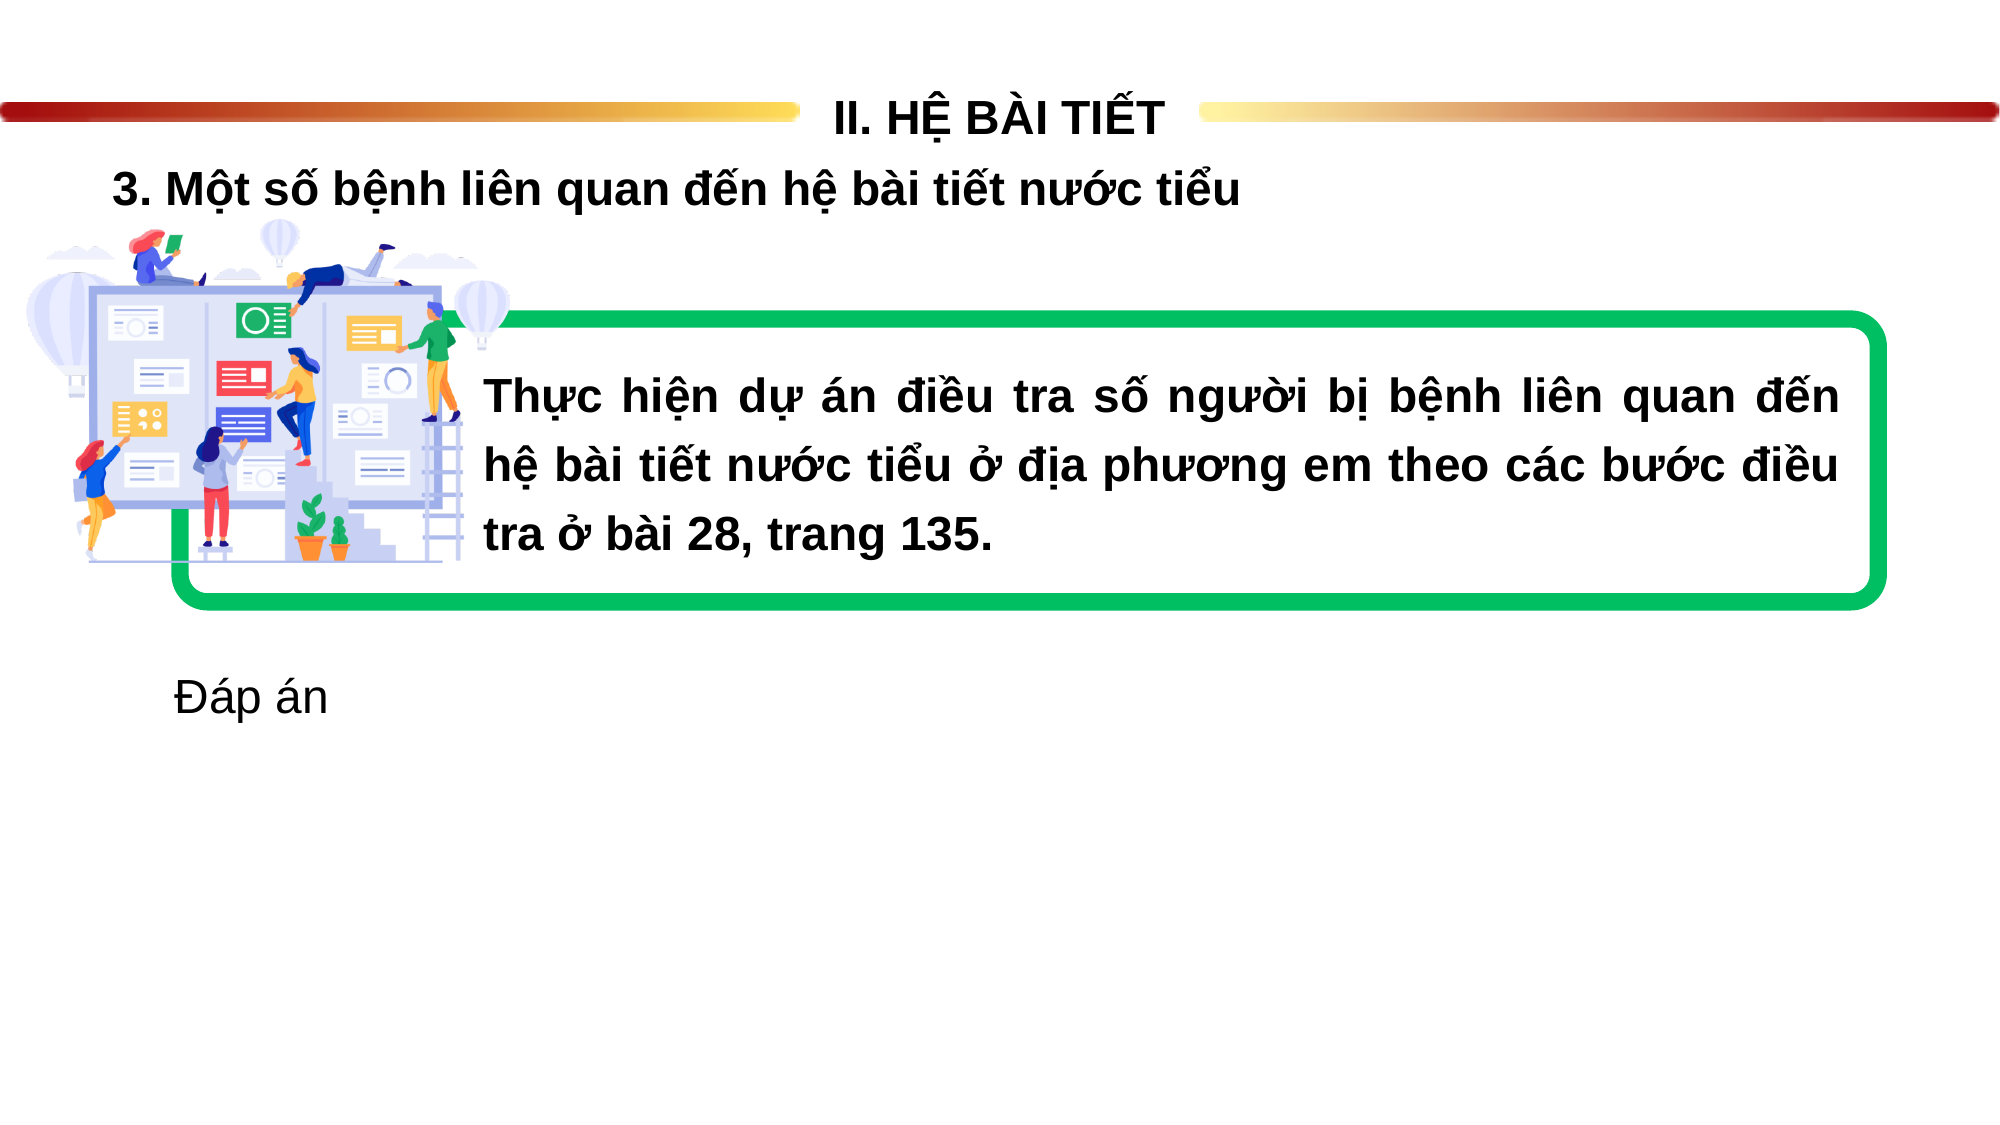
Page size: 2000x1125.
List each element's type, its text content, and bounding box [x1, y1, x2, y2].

text_box Đáp án [171, 654, 333, 723]
picture [26, 218, 510, 563]
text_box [171, 310, 1888, 611]
picture [1199, 102, 2000, 123]
text_box II. HỆ BÀI TIẾT [652, 76, 1348, 145]
picture [0, 102, 800, 123]
text_box 3. Một số bệnh liên quan đến hệ bài tiết nước tiểu [112, 146, 1656, 215]
